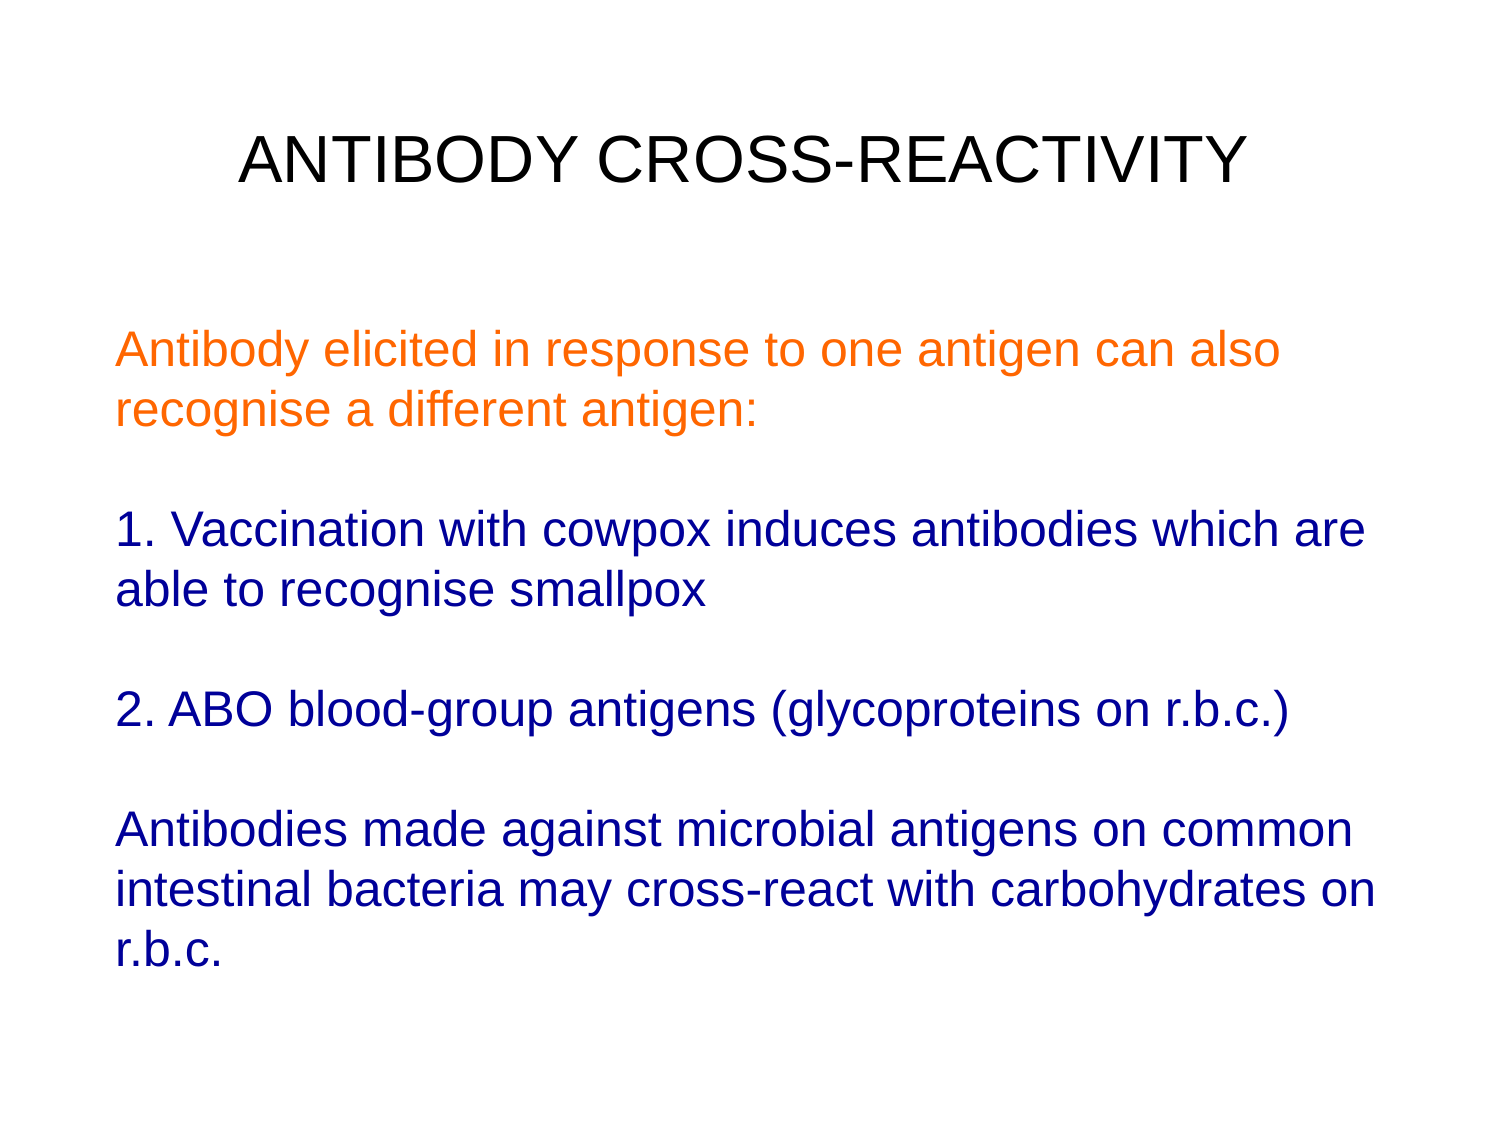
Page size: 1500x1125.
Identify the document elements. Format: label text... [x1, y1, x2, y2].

text_box Antibody elicited in response to one antigen can also recognise a different antigen: 1. Vaccination with cowpox induces antibodies which are able to recognise smallpox 2. ABO blood-group antigens (glycoproteins on r.b.c.) Antibodies made against microbial antigens on common intestinal bacteria may cross-react with carbohydrates on r.b.c. [100, 308, 1406, 984]
text_box ANTIBODY CROSS-REACTIVITY [223, 108, 1265, 203]
